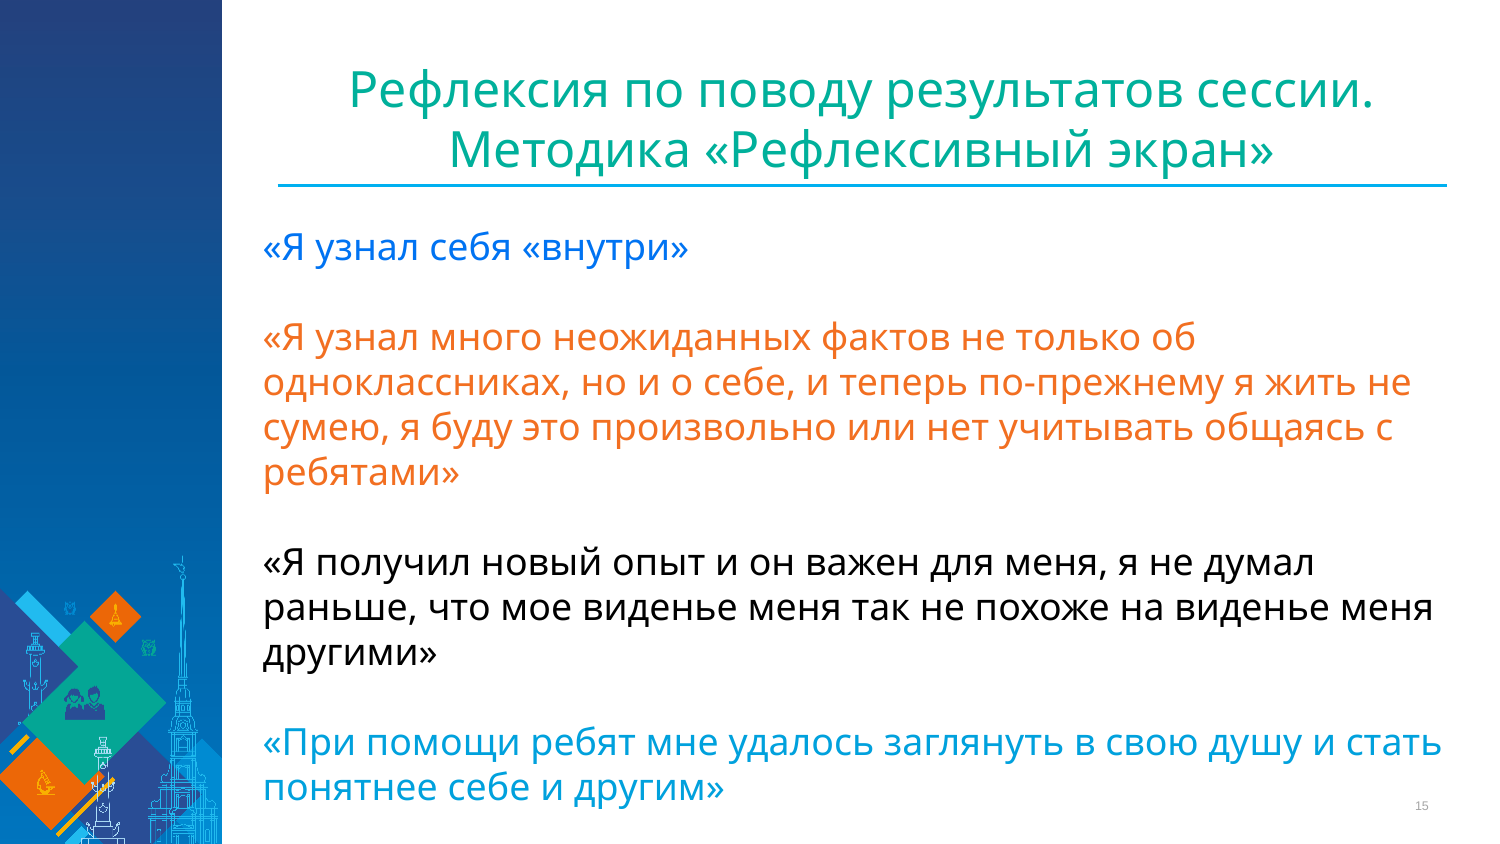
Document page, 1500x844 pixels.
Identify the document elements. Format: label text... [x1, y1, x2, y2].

title Рефлексия по поводу результатов сессии. Методика «Рефлексивный экран» [277, 49, 1447, 186]
text_box «Я узнал себя «внутри» «Я узнал много неожиданных фактов не только об одноклассниках, но и о себе, и теперь по-прежнему я жить не сумею, я буду это произвольно или нет учитывать общаясь с ребятами» «Я получил новый опыт и он важен для меня, я не думал раньше, что мое виденье меня так не похоже на виденье меня другими» «При помощи ребят мне удалось заглянуть в свою душу и стать понятнее себе и другим» [247, 215, 1477, 844]
picture [0, 0, 222, 844]
